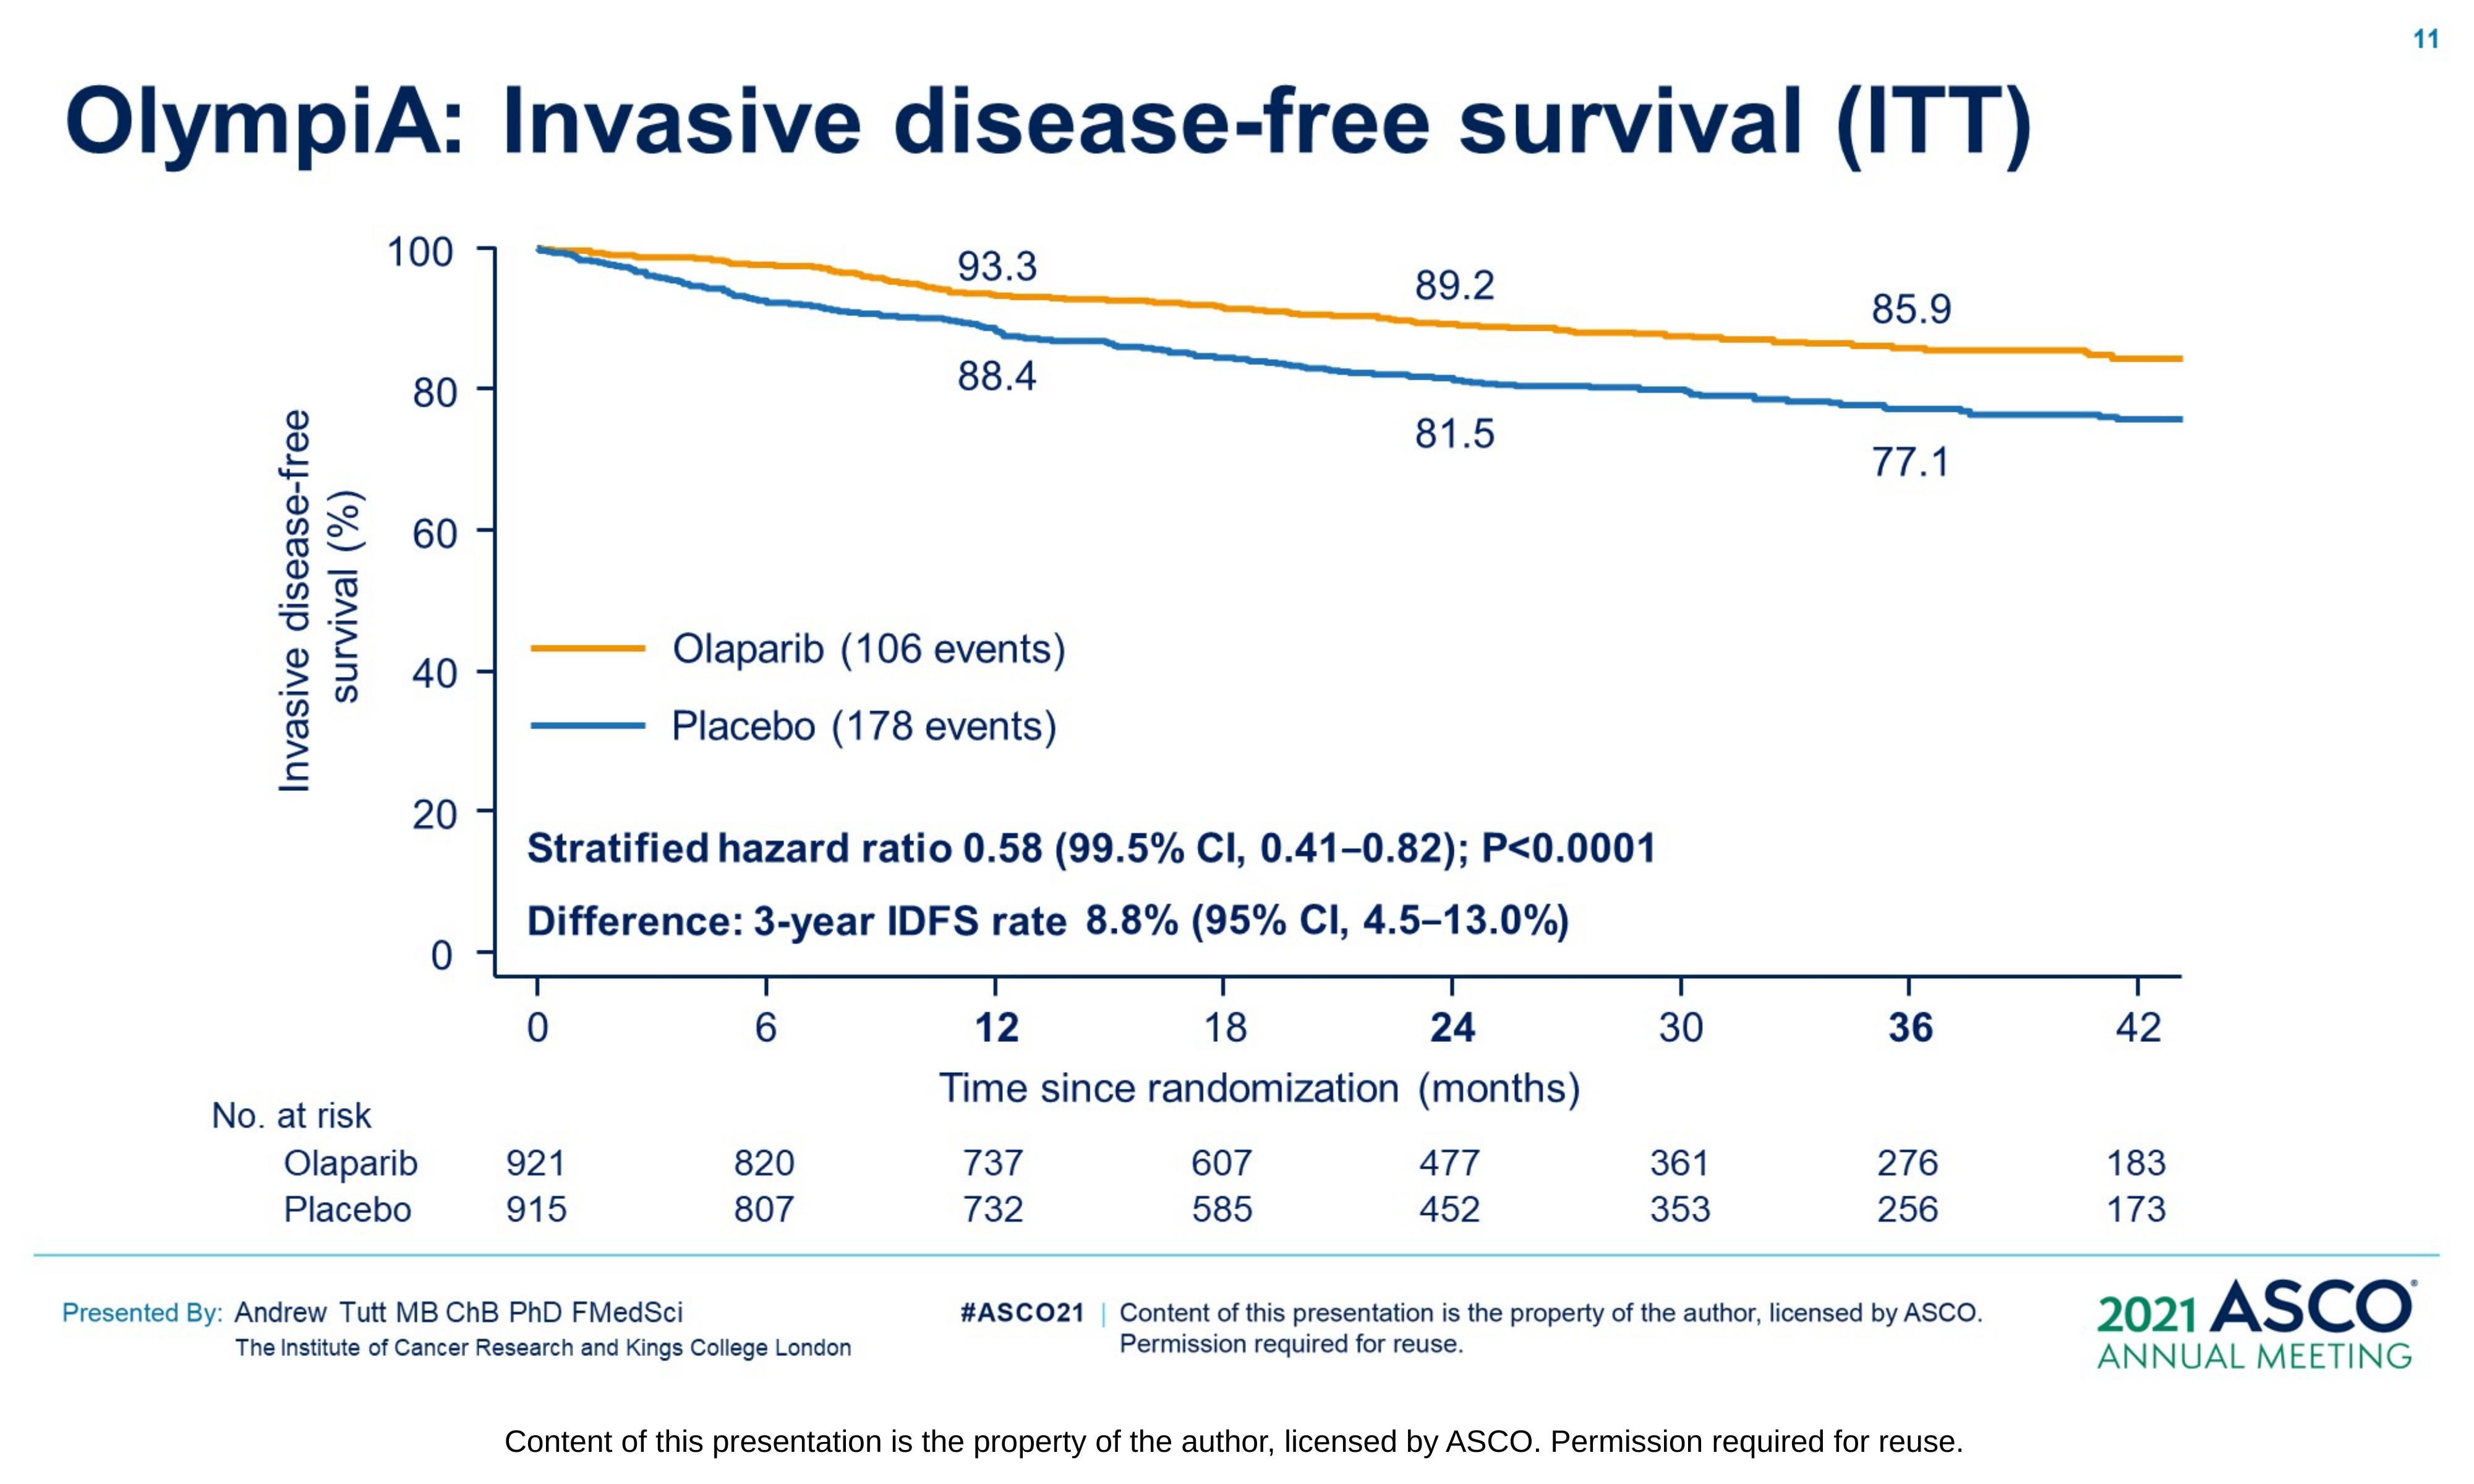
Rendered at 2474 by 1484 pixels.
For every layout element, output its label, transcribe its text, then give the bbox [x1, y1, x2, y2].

picture [2, 0, 2472, 1389]
text_box Content of this presentation is the property of the author, licensed by ASCO. Permission required for reuse. [0, 1399, 2474, 1477]
